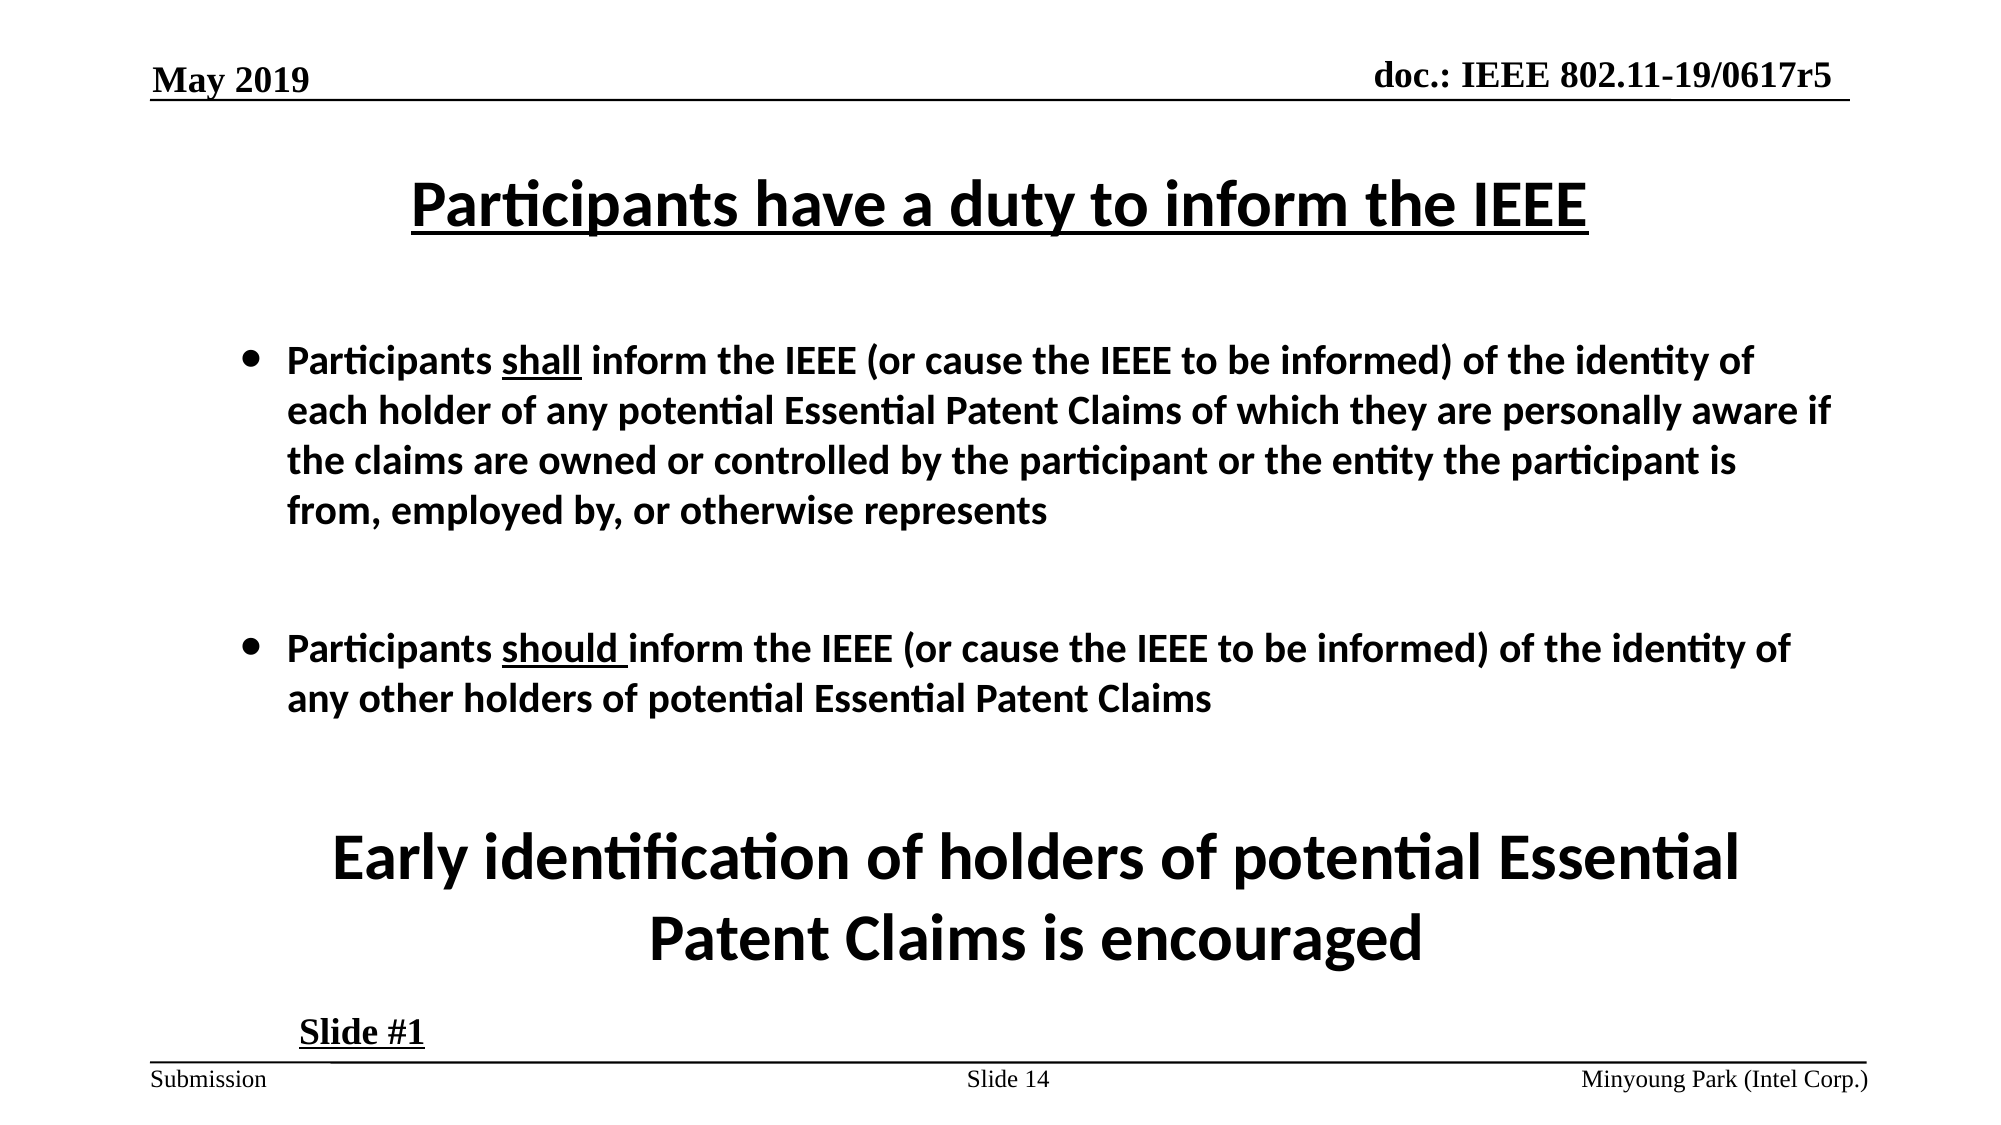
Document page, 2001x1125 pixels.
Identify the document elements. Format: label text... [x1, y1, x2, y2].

list Participants shall inform the IEEE (or cause the IEEE to be informed) of the identity of each holder of any potential Essential Patent Claims of which they are personally aware if the claims are owned or controlled by the participant or the entity the participant is from, employed by, or otherwise represents Participants should inform the IEEE (or cause the IEEE to be informed) of the identity of any other holders of potential Essential Patent Claims Early identification of holders of potential Essential Patent Claims is encouraged [150, 324, 1850, 1000]
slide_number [152, 54, 347, 101]
text_box Slide #1 [284, 999, 441, 1060]
slide_number Slide 14 [966, 1061, 1051, 1093]
footer Minyoung Park (Intel Corp.) [1266, 1061, 1869, 1093]
title Participants have a duty to inform the IEEE [150, 112, 1850, 288]
